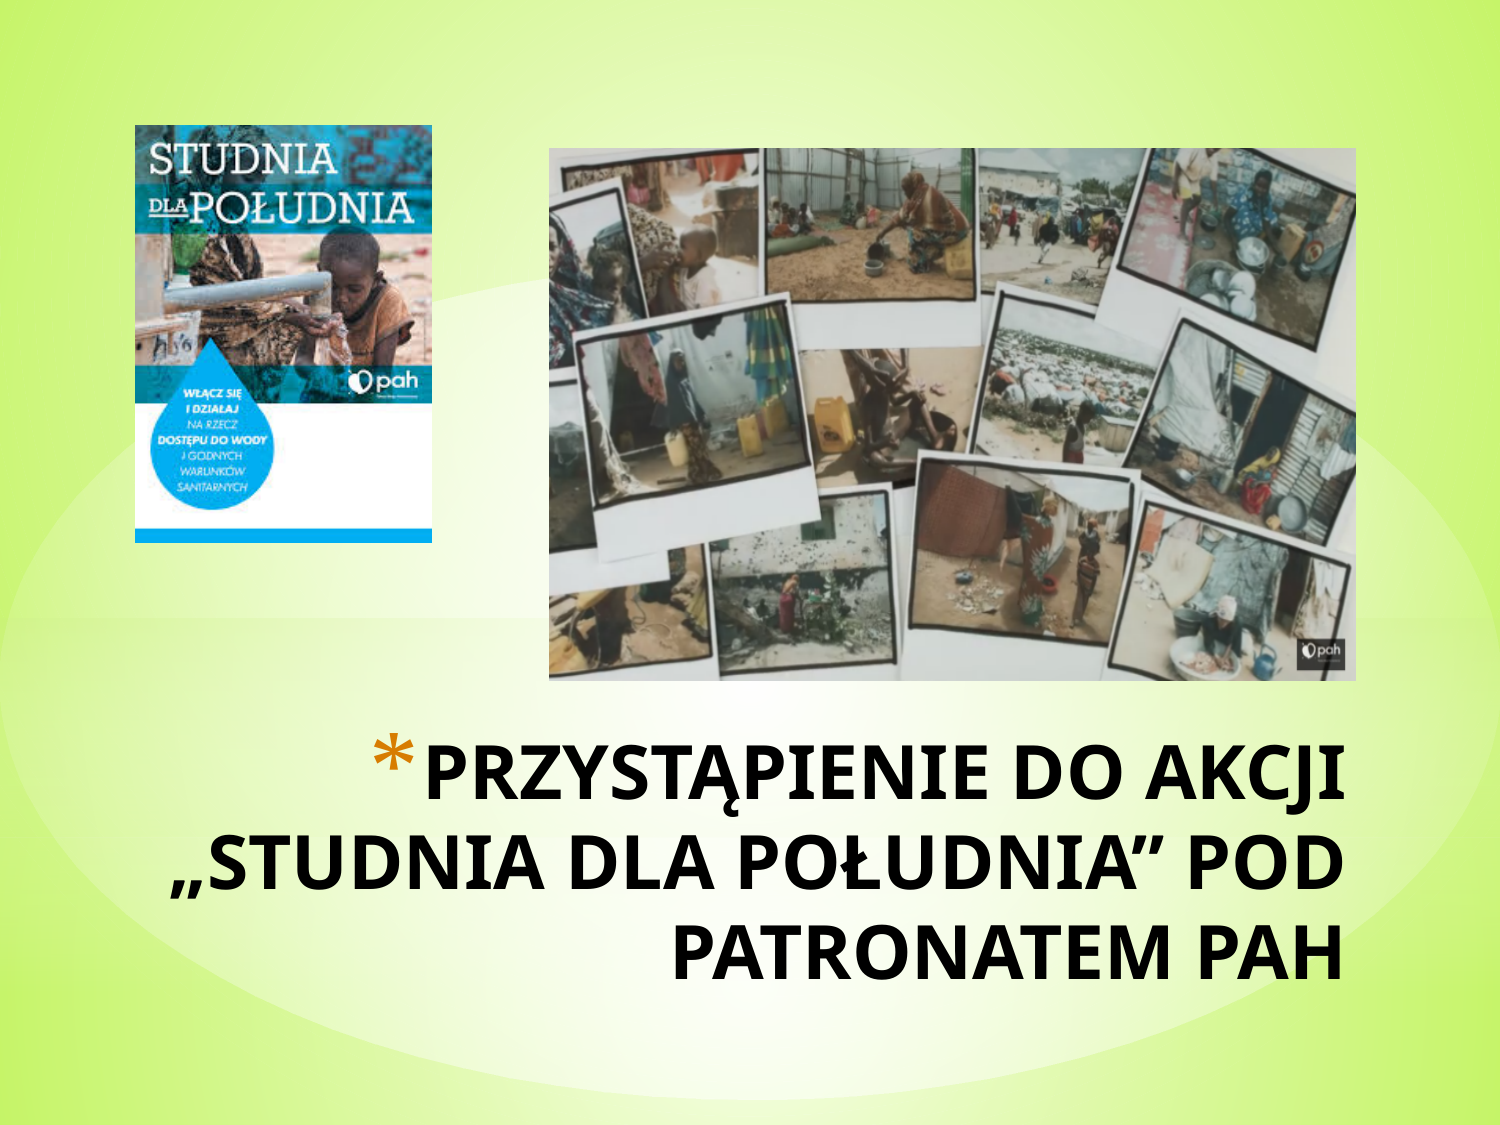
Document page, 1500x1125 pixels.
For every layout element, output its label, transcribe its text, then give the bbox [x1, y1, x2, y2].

title PRZYSTĄPIENIE DO AKCJI „STUDNIA DLA POŁUDNIA” POD PATRONATEM PAH [76, 717, 1363, 1047]
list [135, 125, 432, 543]
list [548, 148, 1356, 681]
